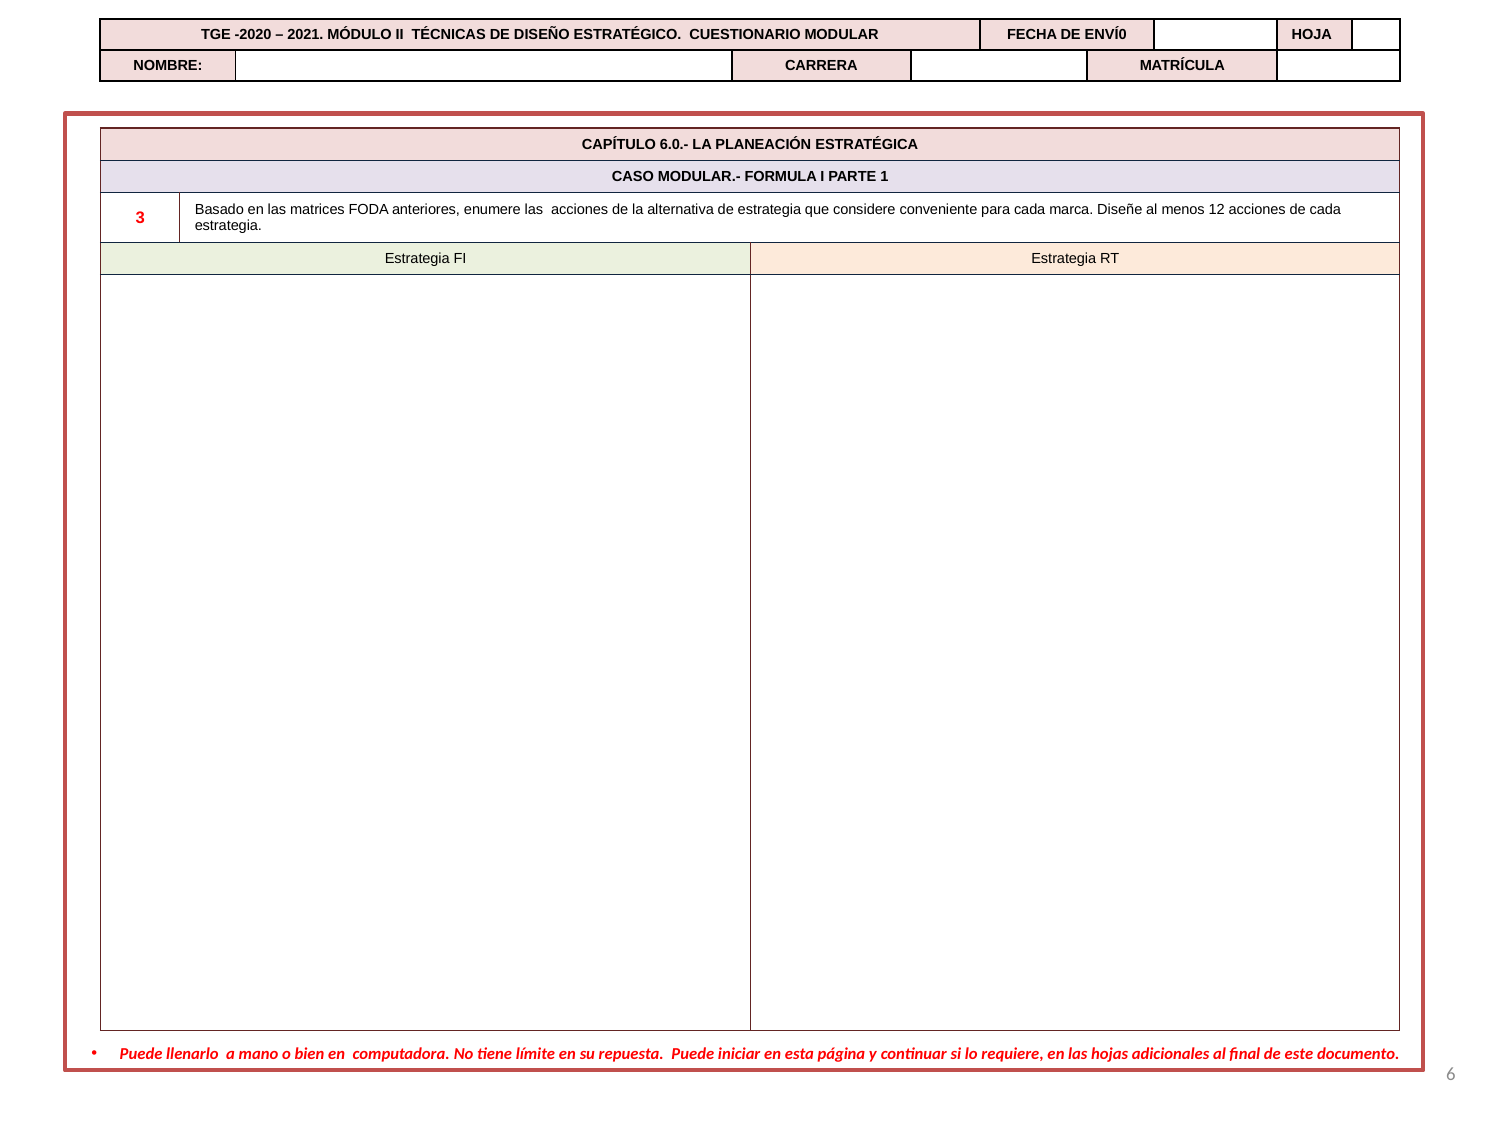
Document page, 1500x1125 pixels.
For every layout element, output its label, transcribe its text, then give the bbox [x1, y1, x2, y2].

table_header HOJA [1278, 20, 1351, 49]
table_cell [912, 51, 1086, 80]
table_header TGE -2020 – 2021. MÓDULO II TÉCNICAS DE DISEÑO ESTRATÉGICO. CUESTIONARIO MODULAR [101, 20, 979, 49]
table_header FECHA DE ENVÍ0 [981, 20, 1153, 49]
table_cell MATRÍCULA [1088, 51, 1276, 80]
text_box [63, 111, 1425, 1072]
table_cell [236, 51, 731, 80]
table_cell NOMBRE: [101, 51, 235, 80]
table_cell CARRERA [733, 51, 910, 80]
table_header [1353, 20, 1399, 49]
slide_number 6 [1120, 1042, 1471, 1103]
table_cell [1278, 51, 1399, 80]
table_header [1155, 20, 1276, 49]
